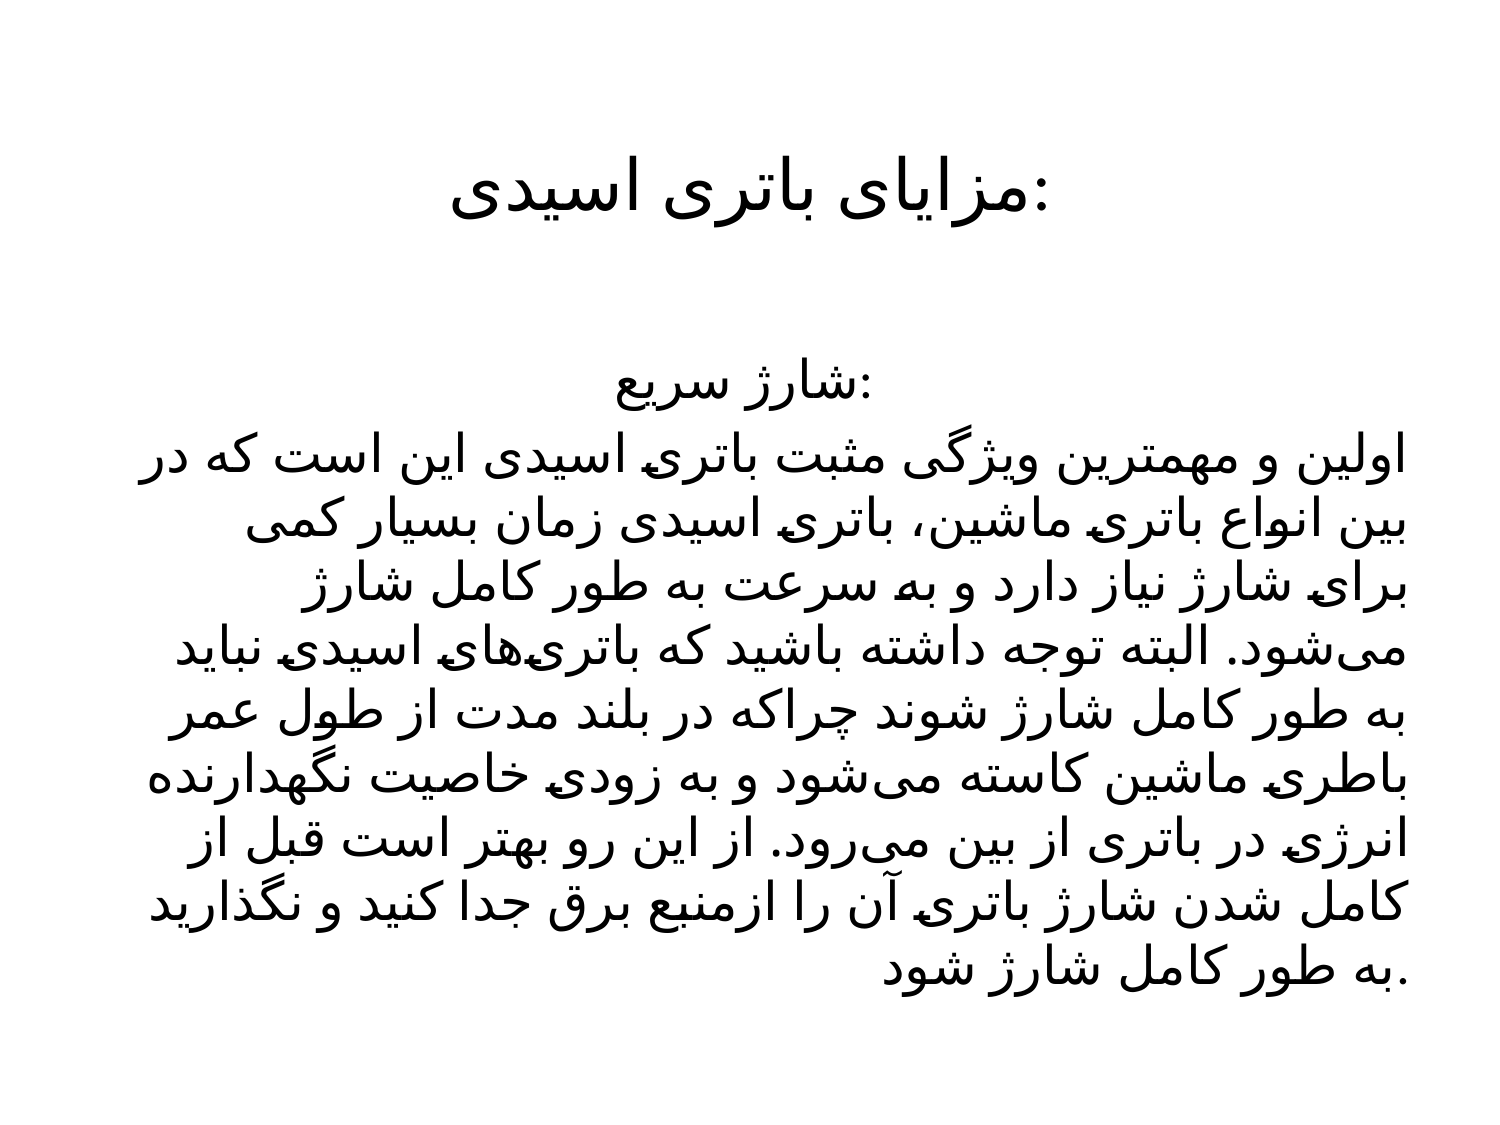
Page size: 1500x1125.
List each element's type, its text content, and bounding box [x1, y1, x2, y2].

title مزایای باتری اسیدی: [75, 45, 1425, 233]
list شارژ سریع: اولین و مهمترین ویژگی مثبت باتری اسیدی این است که در بین انواع باتری ماشین، باتری اسیدی زمان بسیار کمی برای شارژ نیاز دارد و به سرعت به طور کامل شارژ می‌شود. البته توجه داشته باشید که باتری‌های اسیدی نباید به طور کامل شارژ شوند چراکه در بلند مدت از طول عمر باطری ماشین کاسته می‌شود و به زودی خاصیت نگهدارنده انرژی در باتری از بین می‌رود. از این رو بهتر است قبل از کامل شدن شارژ باتری آن را ازمنبع برق جدا کنید و نگذارید به طور کامل شارژ شود. [75, 262, 1425, 1005]
